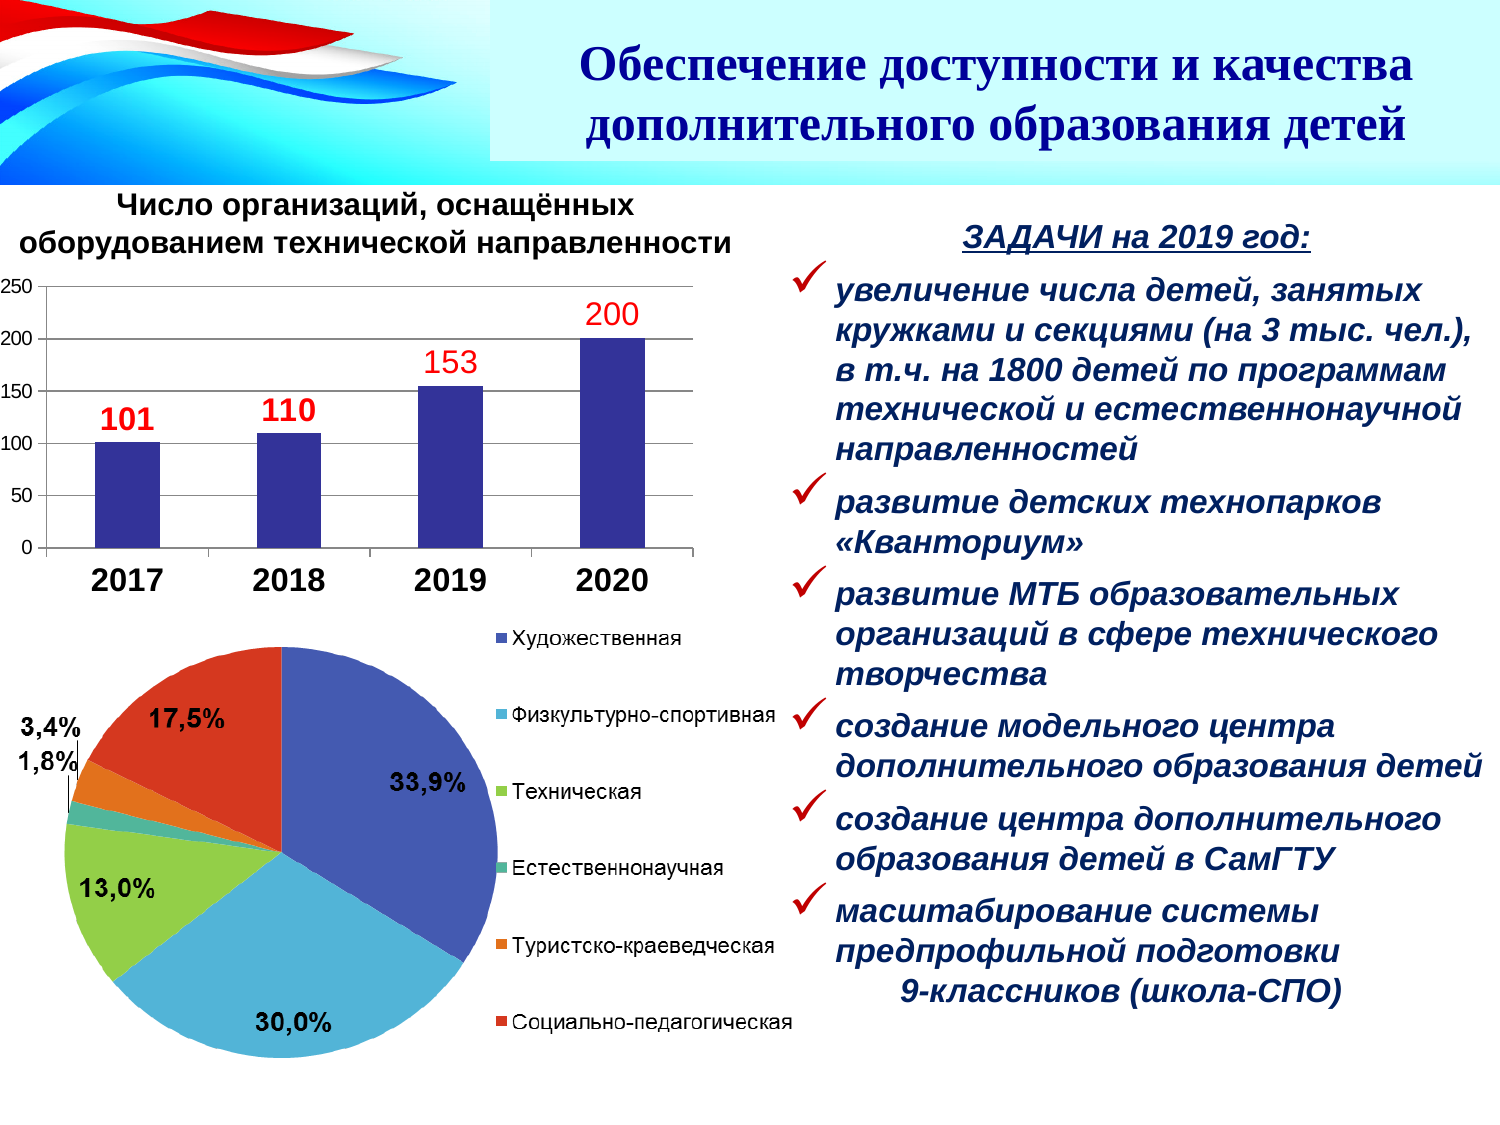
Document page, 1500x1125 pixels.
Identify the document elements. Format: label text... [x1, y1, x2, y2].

picture [0, 0, 1500, 185]
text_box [0, 562, 822, 1125]
chart [0, 274, 743, 562]
text_box Число организаций, оснащённых оборудованием технической направленности [1, 177, 750, 267]
text_box ЗАДАЧИ на 2019 год: увеличение числа детей, занятых кружками и секциями (на 3 тыс. чел.), в т.ч. на 1800 детей по программам технической и естественнонаучной направленностей развитие детских технопарков «Кванториум» развитие МТБ образовательных организаций в сфере технического творчества создание модельного центра дополнительного образования детей создание центра дополнительного образования детей в СамГТУ масштабирование системы предпрофильной подготовки 9-классников (школа-СПО) [773, 207, 1500, 1017]
text_box Обеспечение доступности и качества дополнительного образования детей [492, 23, 1500, 159]
